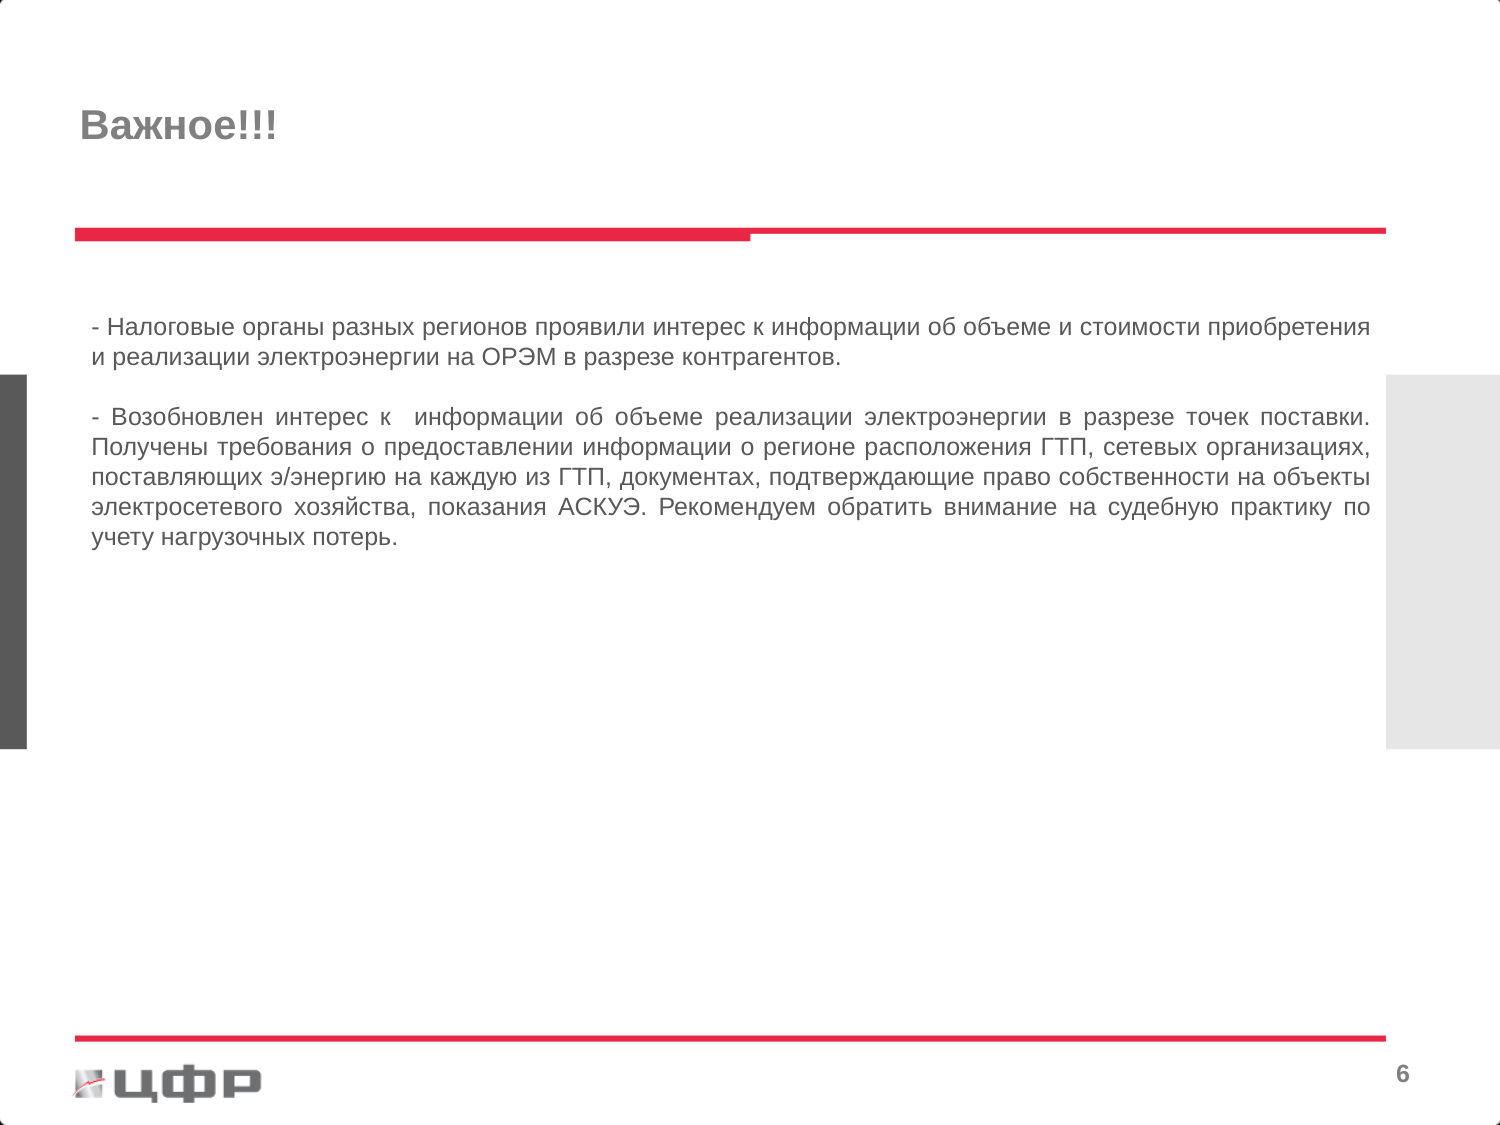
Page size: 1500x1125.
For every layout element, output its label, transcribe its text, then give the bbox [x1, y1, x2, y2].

slide_number 5 [1074, 1042, 1425, 1103]
picture [0, 0, 1500, 1125]
text_box - Налоговые органы разных регионов проявили интерес к информации об объеме и стоимости приобретения и реализации электроэнергии на ОРЭМ в разрезе контрагентов. - Возобновлен интерес к информации об объеме реализации электроэнергии в разрезе точек поставки. Получены требования о предоставлении информации о регионе расположения ГТП, сетевых организациях, поставляющих э/энергию на каждую из ГТП, документах, подтверждающие право собственности на объекты электросетевого хозяйства, показания АСКУЭ. Рекомендуем обратить внимание на судебную практику по учету нагрузочных потерь. [76, 243, 1388, 918]
text_box Важное!!! [64, 90, 1388, 208]
